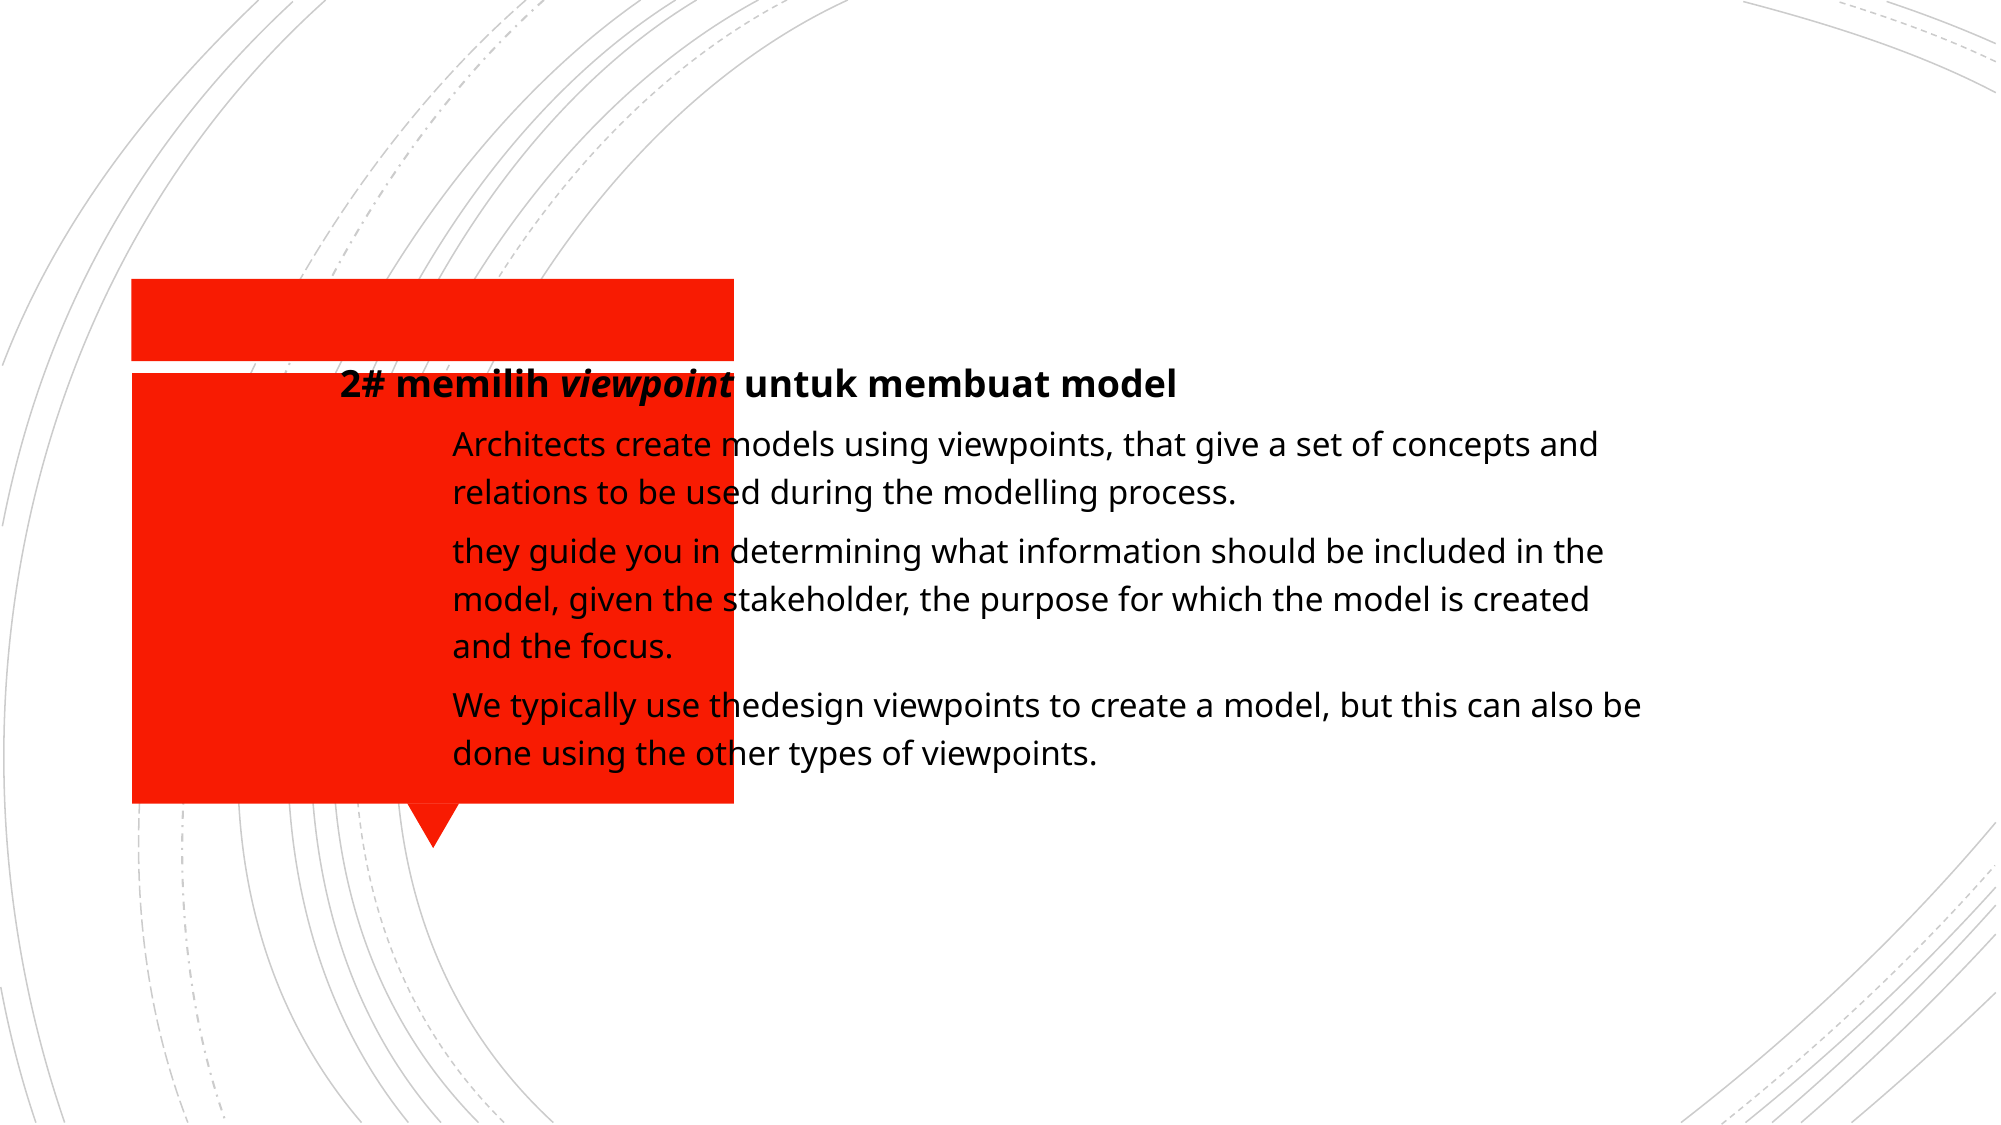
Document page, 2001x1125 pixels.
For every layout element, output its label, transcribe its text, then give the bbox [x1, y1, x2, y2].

list 2# memilih viewpoint untuk membuat model Architects create models using viewpoints, that give a set of concepts and relations to be used during the modelling process. they guide you in determining what information should be included in the model, given the stakeholder, the purpose for which the model is created and the focus. We typically use thedesign viewpoints to create a model, but this can also be done using the other types of viewpoints. [324, 137, 1675, 986]
